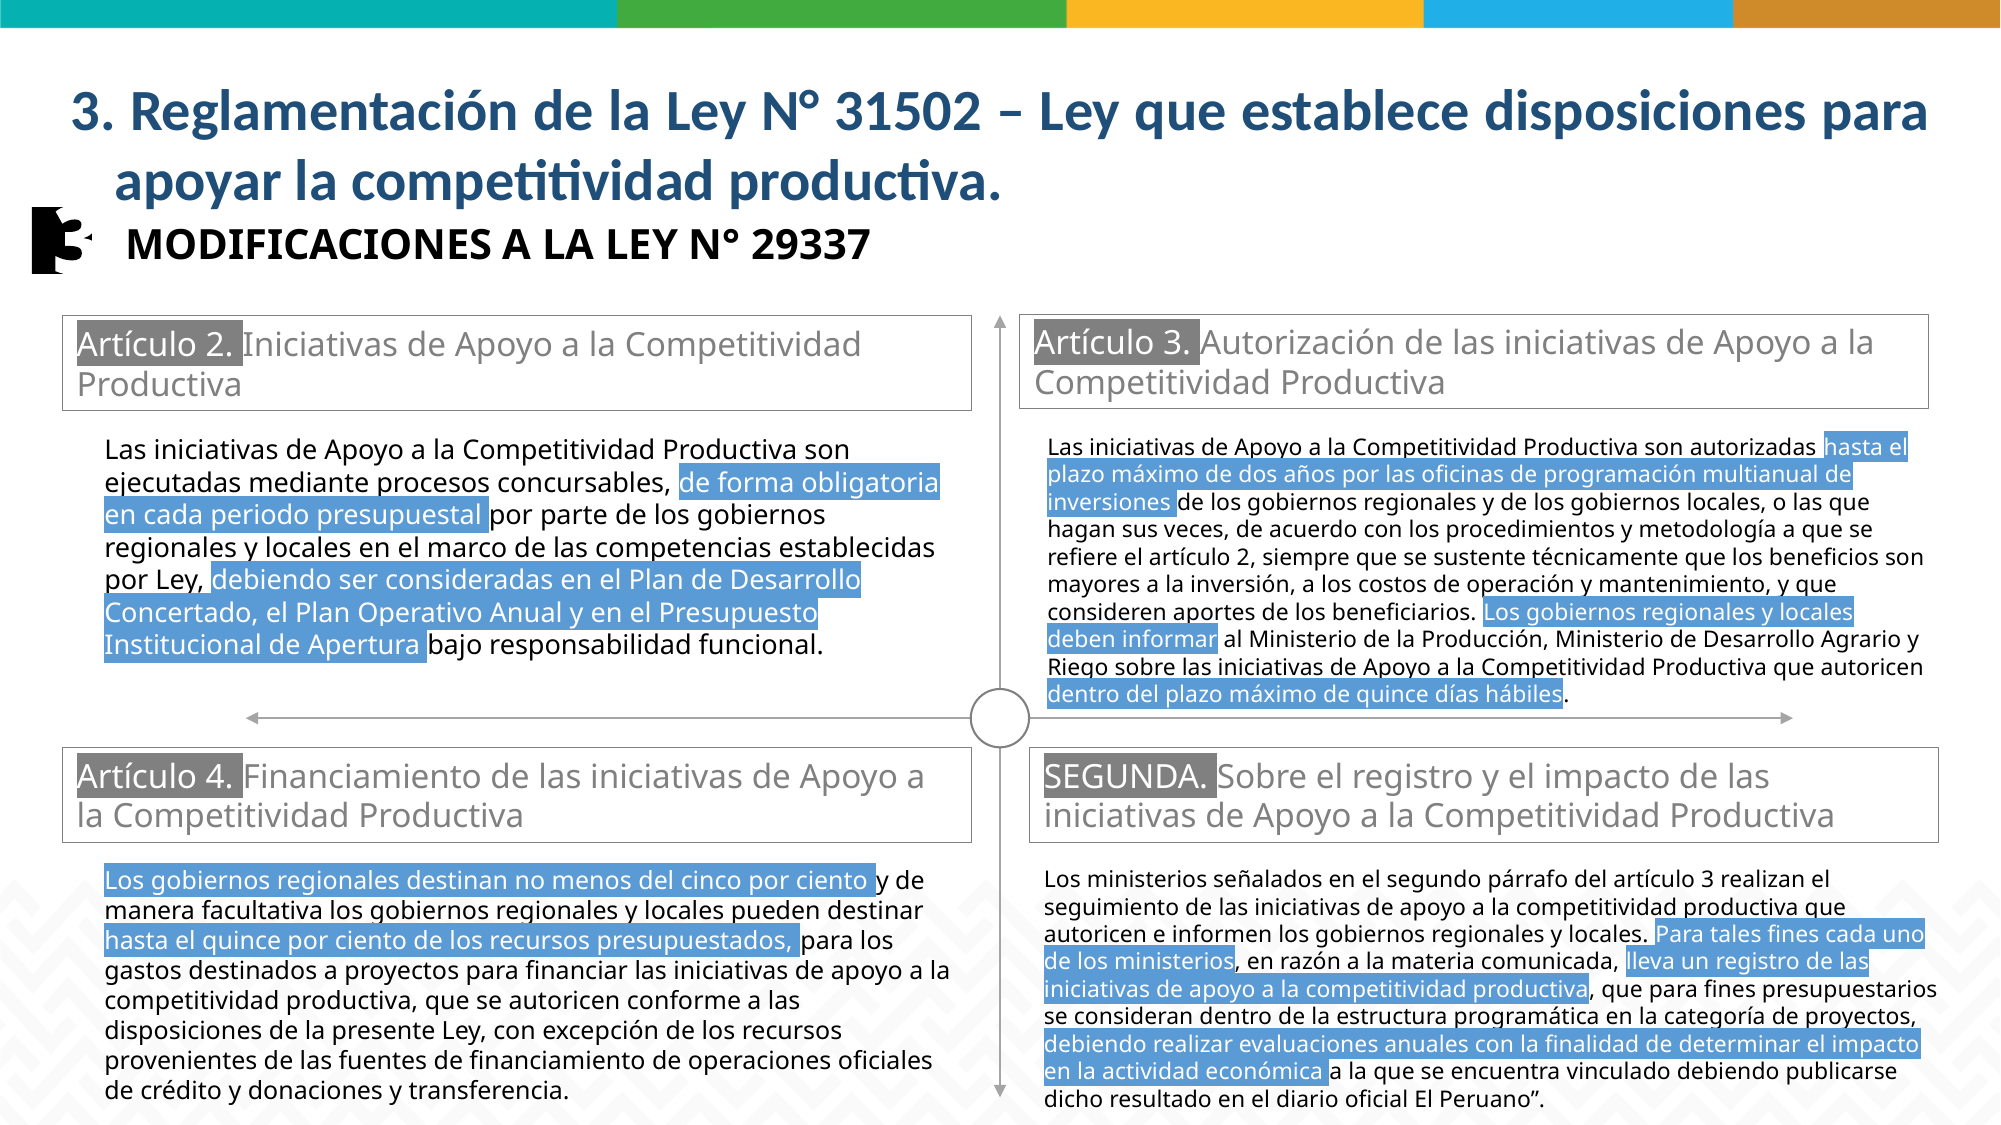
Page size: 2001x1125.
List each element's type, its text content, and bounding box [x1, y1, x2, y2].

text_box [30, 206, 83, 275]
text_box Los gobiernos regionales destinan no menos del cinco por ciento y de manera facultativa los gobiernos regionales y locales pueden destinar hasta el quince por ciento de los recursos presupuestados, para los gastos destinados a proyectos para financiar las iniciativas de apoyo a la competitividad productiva, que se autoricen conforme a las disposiciones de la presente Ley, con excepción de los recursos provenientes de las fuentes de financiamiento de operaciones oficiales de crédito y donaciones y transferencia. [89, 857, 971, 1112]
text_box [969, 688, 999, 718]
text_box 3. Reglamentación de la Ley N° 31502 – Ley que establece disposiciones para apoyar la competitividad productiva. [55, 64, 1946, 220]
text_box SEGUNDA. Sobre el registro y el impacto de las iniciativas de Apoyo a la Competitividad Productiva [1029, 747, 1939, 842]
text_box [1001, 688, 1031, 718]
text_box Las iniciativas de Apoyo a la Competitividad Productiva son ejecutadas mediante procesos concursables, de forma obligatoria en cada periodo presupuestal por parte de los gobiernos regionales y locales en el marco de las competencias establecidas por Ley, debiendo ser consideradas en el Plan de Desarrollo Concertado, el Plan Operativo Anual y en el Presupuesto Institucional de Apertura bajo responsabilidad funcional. [89, 425, 976, 668]
text_box Artículo 3. Autorización de las iniciativas de Apoyo a la Competitividad Productiva [1019, 314, 1929, 409]
text_box MODIFICACIONES A LA LEY N° 29337 [123, 215, 971, 268]
text_box [1001, 719, 1031, 749]
text_box [83, 230, 93, 243]
text_box Las iniciativas de Apoyo a la Competitividad Productiva son autorizadas hasta el plazo máximo de dos años por las oficinas de programación multianual de inversiones de los gobiernos regionales y de los gobiernos locales, o las que hagan sus veces, de acuerdo con los procedimientos y metodología a que se refiere el artículo 2, siempre que se sustente técnicamente que los beneficios son mayores a la inversión, a los costos de operación y mantenimiento, y que consideren aportes de los beneficiarios. Los gobiernos regionales y locales deben informar al Ministerio de la Producción, Ministerio de Desarrollo Agrario y Riego sobre las iniciativas de Apoyo a la Competitividad Productiva que autoricen dentro del plazo máximo de quince días hábiles. [1032, 425, 1942, 715]
text_box Los ministerios señalados en el segundo párrafo del artículo 3 realizan el seguimiento de las iniciativas de apoyo a la competitividad productiva que autoricen e informen los gobiernos regionales y locales. Para tales fines cada uno de los ministerios, en razón a la materia comunicada, lleva un registro de las iniciativas de apoyo a la competitividad productiva, que para fines presupuestarios se consideran dentro de la estructura programática en la categoría de proyectos, debiendo realizar evaluaciones anuales con la finalidad de determinar el impacto en la actividad económica a la que se encuentra vinculado debiendo publicarse dicho resultado en el diario oficial El Peruano”. [1029, 857, 1964, 1120]
text_box [969, 719, 999, 749]
picture [0, 0, 2001, 1125]
text_box Artículo 4. Financiamiento de las iniciativas de Apoyo a la Competitividad Productiva [61, 747, 971, 842]
text_box Artículo 2. Iniciativas de Apoyo a la Competitividad Productiva [61, 315, 971, 410]
